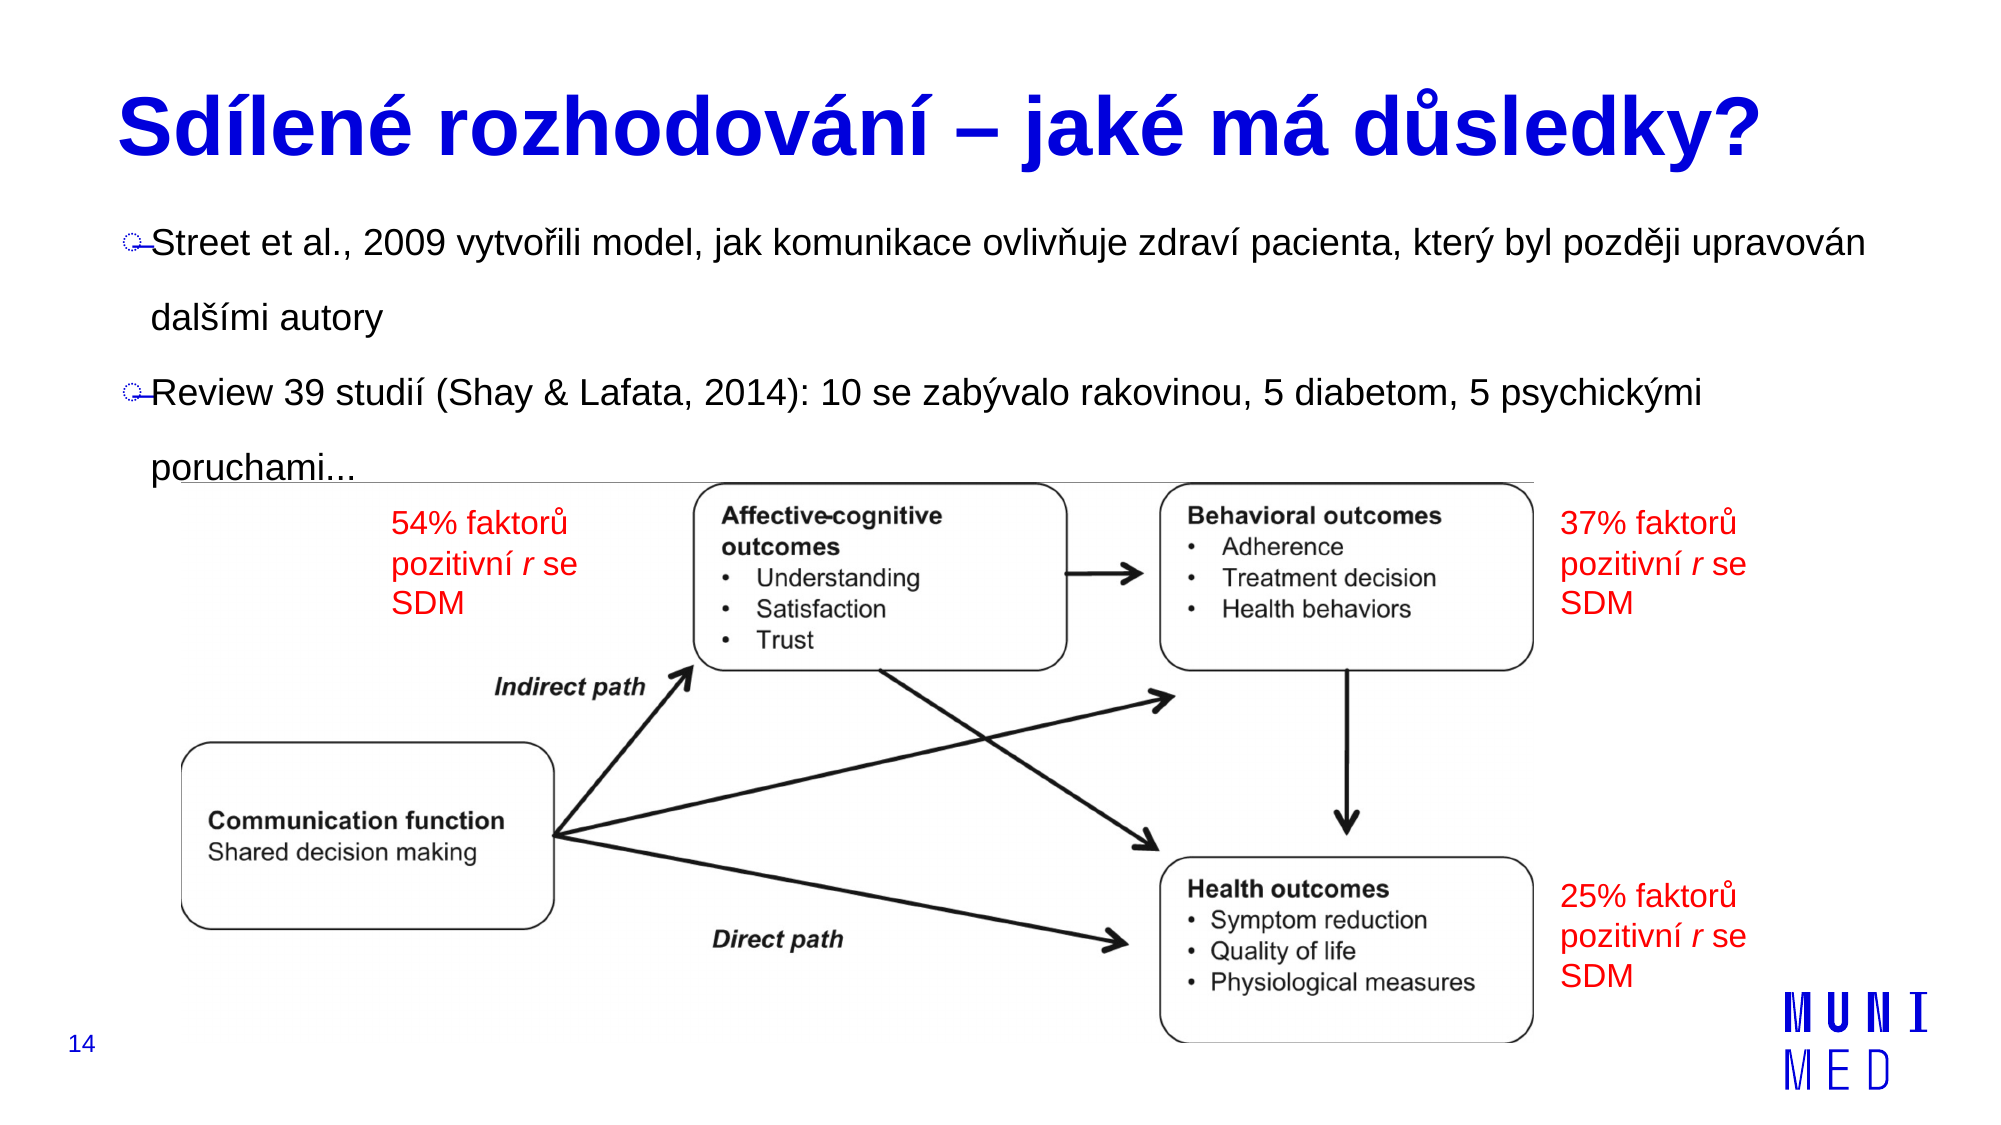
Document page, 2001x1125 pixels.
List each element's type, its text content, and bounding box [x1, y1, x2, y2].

picture [181, 481, 1534, 1043]
list Street et al., 2009 vytvořili model, jak komunikace ovlivňuje zdraví pacienta, který byl později upravován dalšími autory Review 39 studií (Shay & Lafata, 2014): 10 se zabývalo rakovinou, 5 diabetom, 5 psychickými poruchami... [109, 187, 1874, 868]
slide_number 14 [67, 1021, 110, 1063]
title Sdílené rozhodování – jaké má důsledky? [117, 88, 1882, 163]
text_box 37% faktorů pozitivní r se SDM [1545, 494, 1819, 629]
text_box 25% faktorů pozitivní r se SDM [1545, 867, 1819, 1002]
